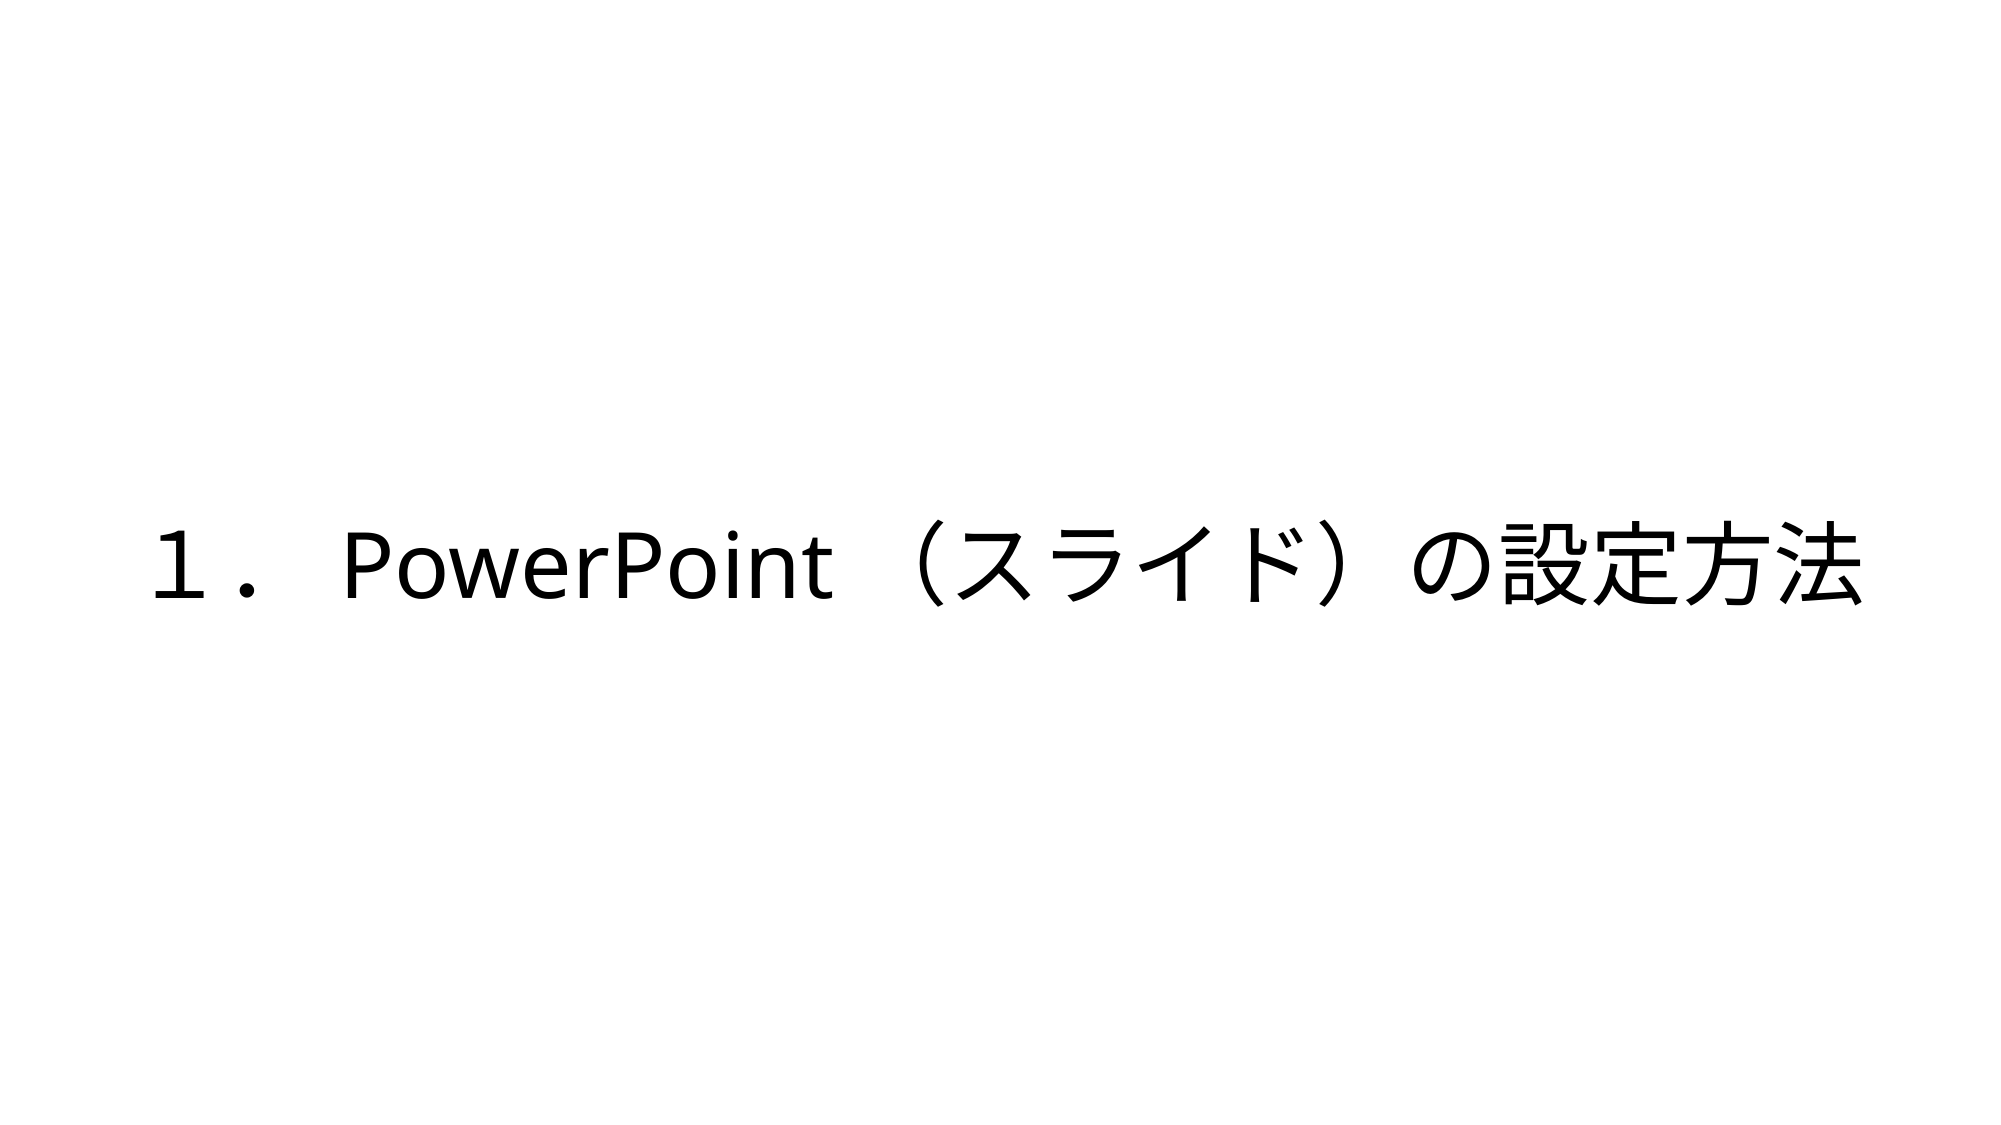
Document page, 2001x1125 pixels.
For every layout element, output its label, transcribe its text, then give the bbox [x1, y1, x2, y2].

text_box １．PowerPoint（スライド）の設定方法 [107, 499, 1893, 624]
